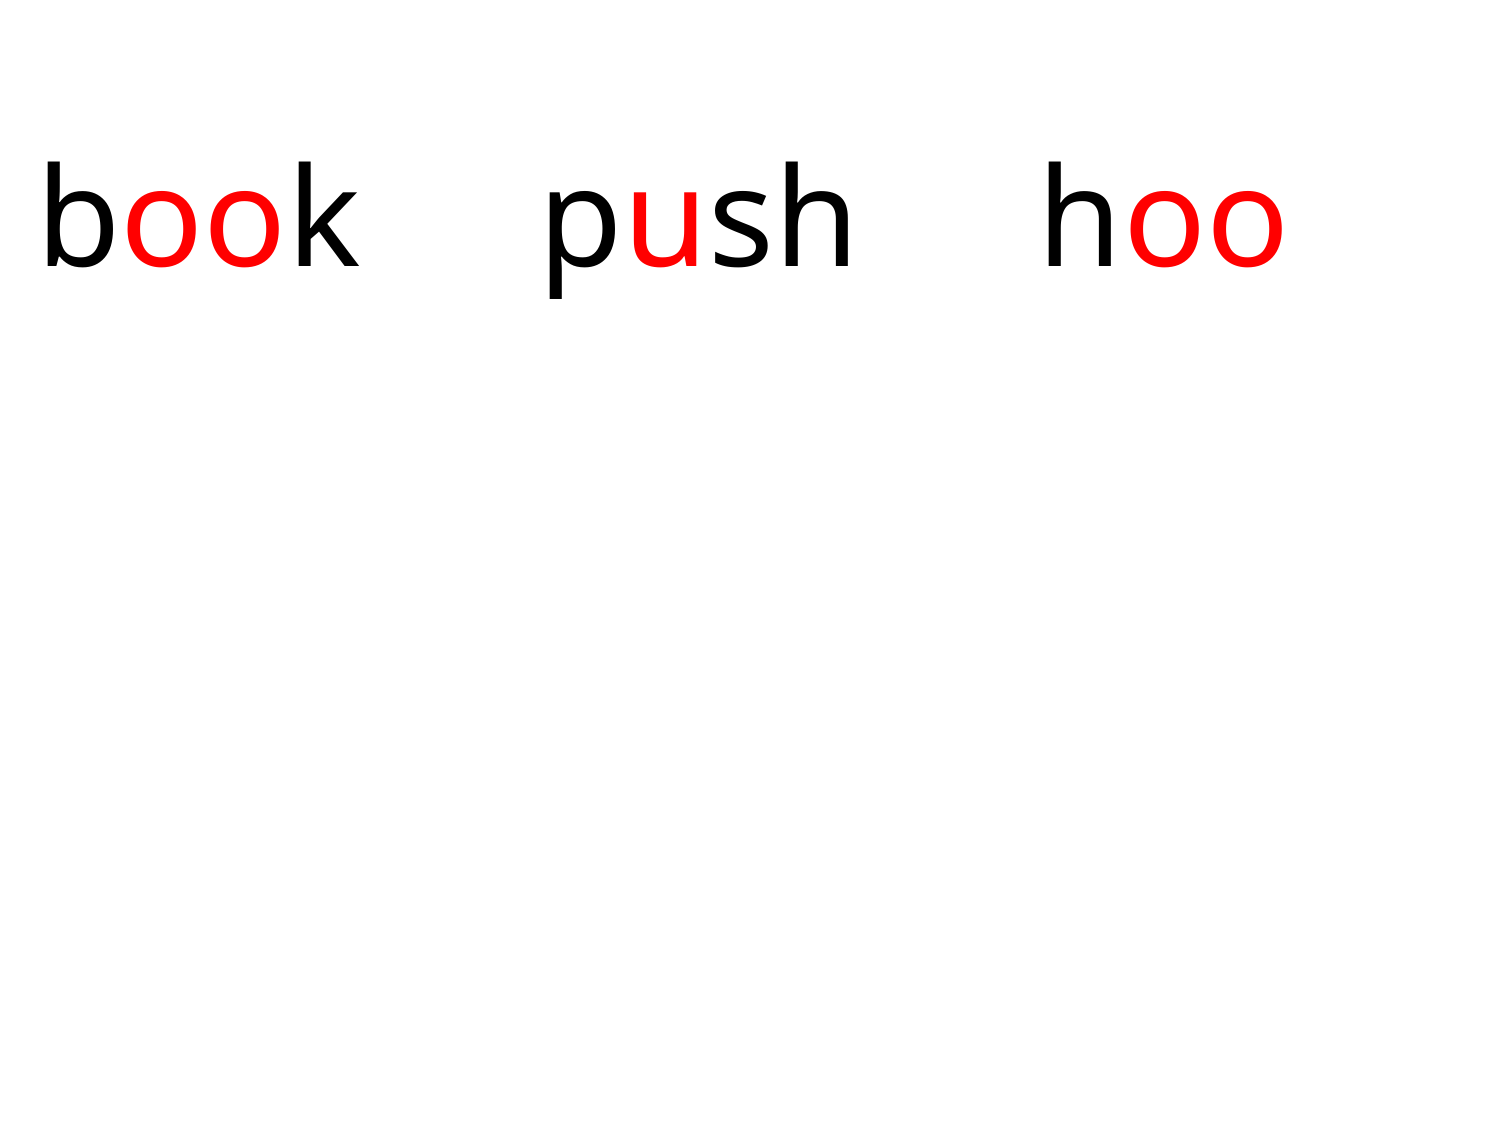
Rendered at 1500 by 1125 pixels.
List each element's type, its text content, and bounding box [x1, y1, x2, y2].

text_box book push hoo [21, 121, 1486, 466]
